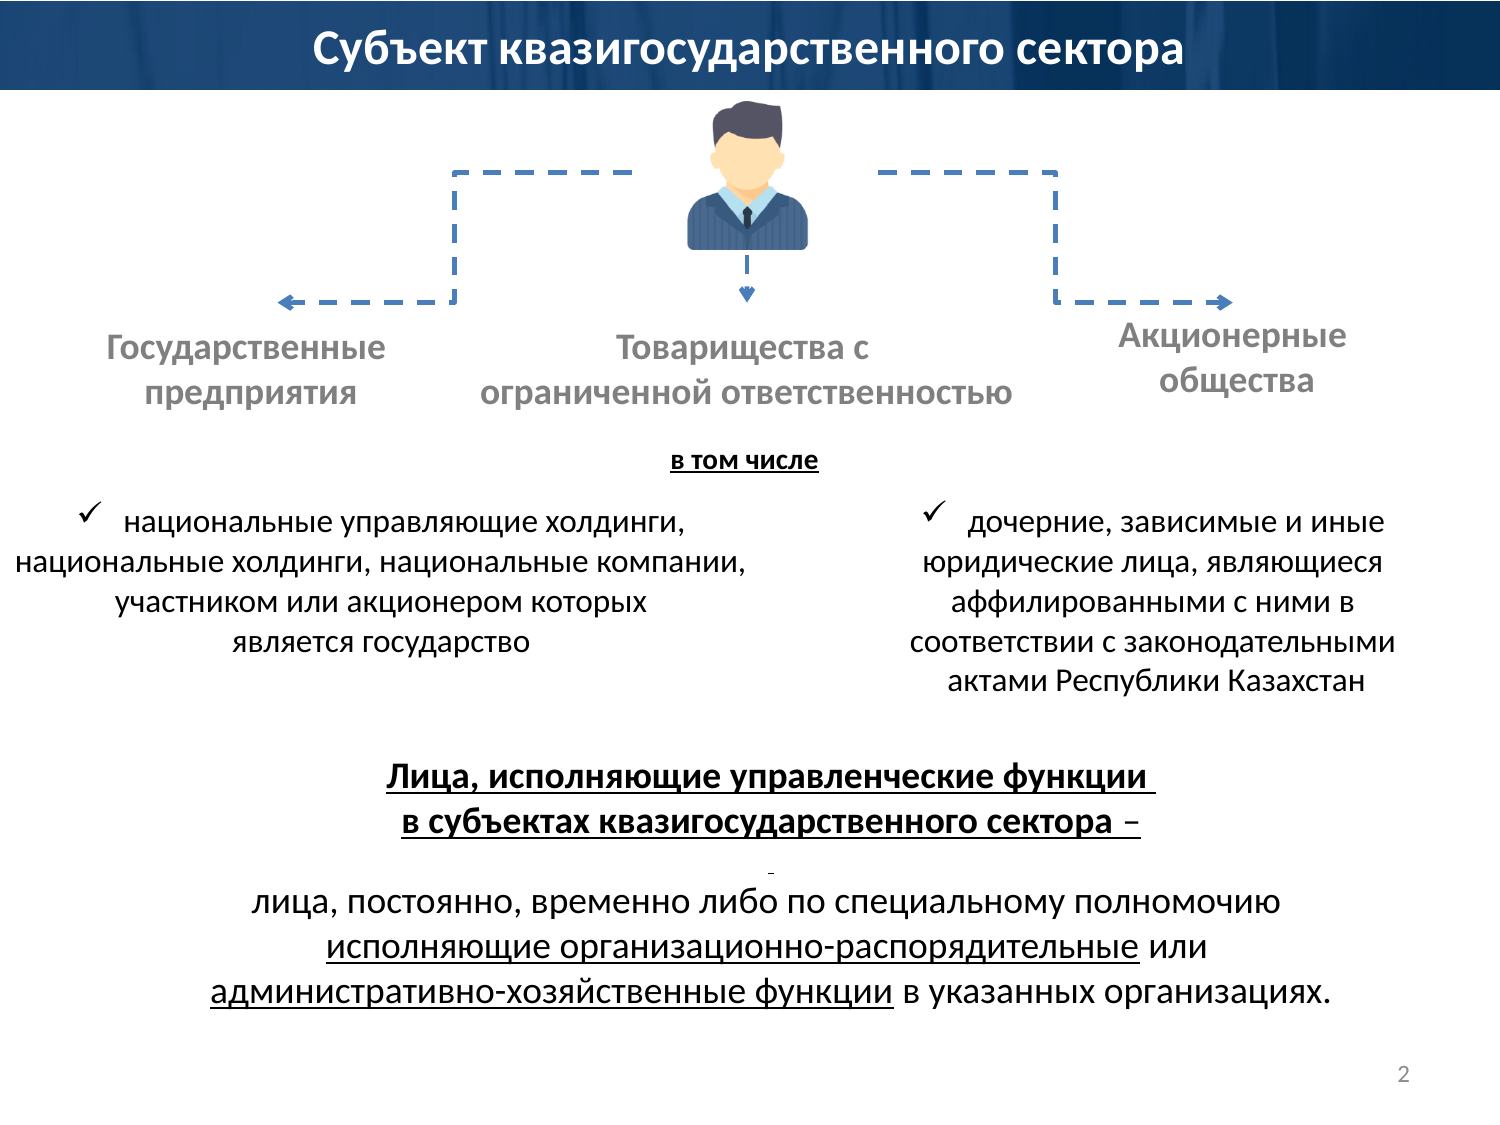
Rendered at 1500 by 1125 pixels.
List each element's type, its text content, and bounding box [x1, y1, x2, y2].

slide_number 2 [1348, 1042, 1425, 1103]
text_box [277, 172, 633, 303]
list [672, 101, 822, 250]
text_box национальные управляющие холдинги, национальные холдинги, национальные компании, участником или акционером которых является государство [0, 492, 770, 667]
picture [0, 0, 1500, 91]
text_box Акционерные общества [1103, 302, 1371, 408]
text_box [878, 172, 1234, 303]
text_box в том числе [655, 432, 834, 483]
text_box Государственные предприятия [92, 314, 411, 420]
text_box дочерние, зависимые и иные юридические лица, являющиеся аффилированными с ними в соответствии с законодательными актами Республики Казахстан [894, 491, 1419, 706]
text_box Товарищества с ограниченной ответственностью [465, 314, 1029, 420]
text_box Лица, исполняющие управленческие функции в субъектах квазигосударственного сектора – лица, постоянно, временно либо по специальному полномочию исполняющие организационно-распорядительные или административно-хозяйственные функции в указанных организациях. [195, 744, 1348, 1125]
